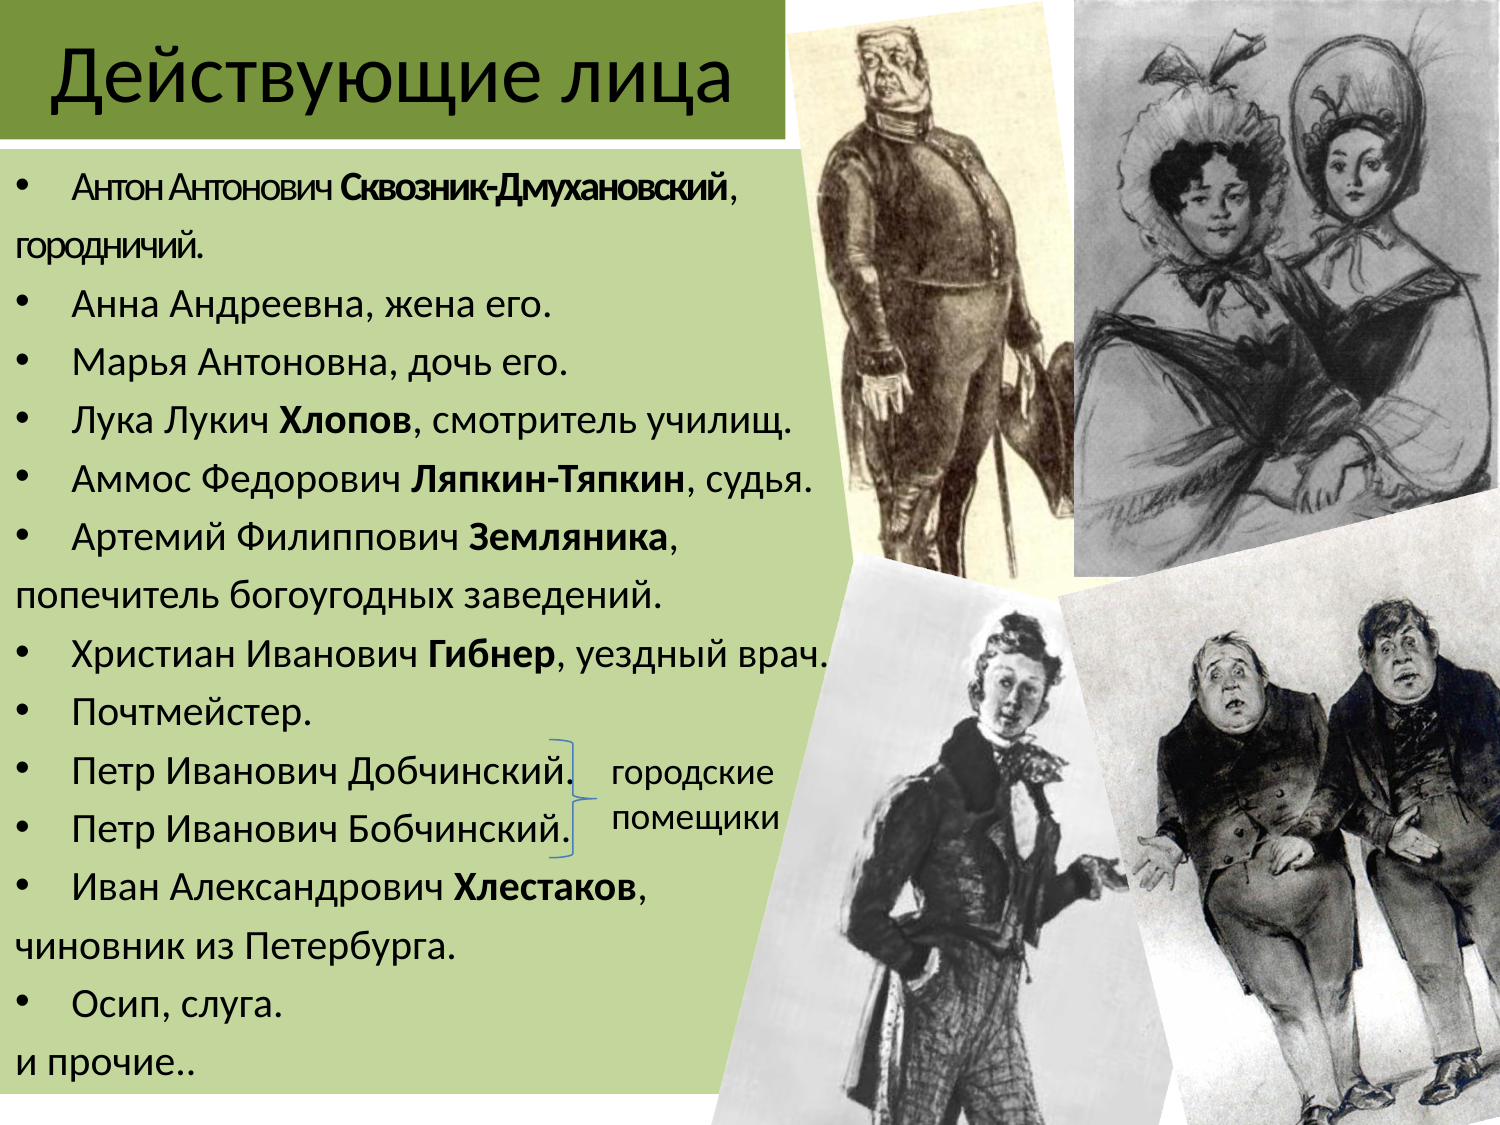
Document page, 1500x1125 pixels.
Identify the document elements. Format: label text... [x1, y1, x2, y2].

text_box городские помещики [596, 739, 767, 845]
title Действующие лица [0, 0, 786, 140]
picture [712, 0, 1500, 1125]
text_box [549, 738, 596, 859]
list Антон Антонович Сквозник-Дмухановский, городничий. Анна Андреевна, жена его. Марья Антоновна, дочь его. Лука Лукич Хлопов, смотритель училищ. Аммос Федорович Ляпкин-Тяпкин, судья. Артемий Филиппович Земляника, попечитель богоугодных заведений. Христиан Иванович Гибнер, уездный врач. Почтмейстер. Петр Иванович Добчинский. Петр Иванович Бобчинский. Иван Александрович Хлестаков, чиновник из Петербурга. Осип, слуга. и прочие.. [0, 149, 823, 1094]
